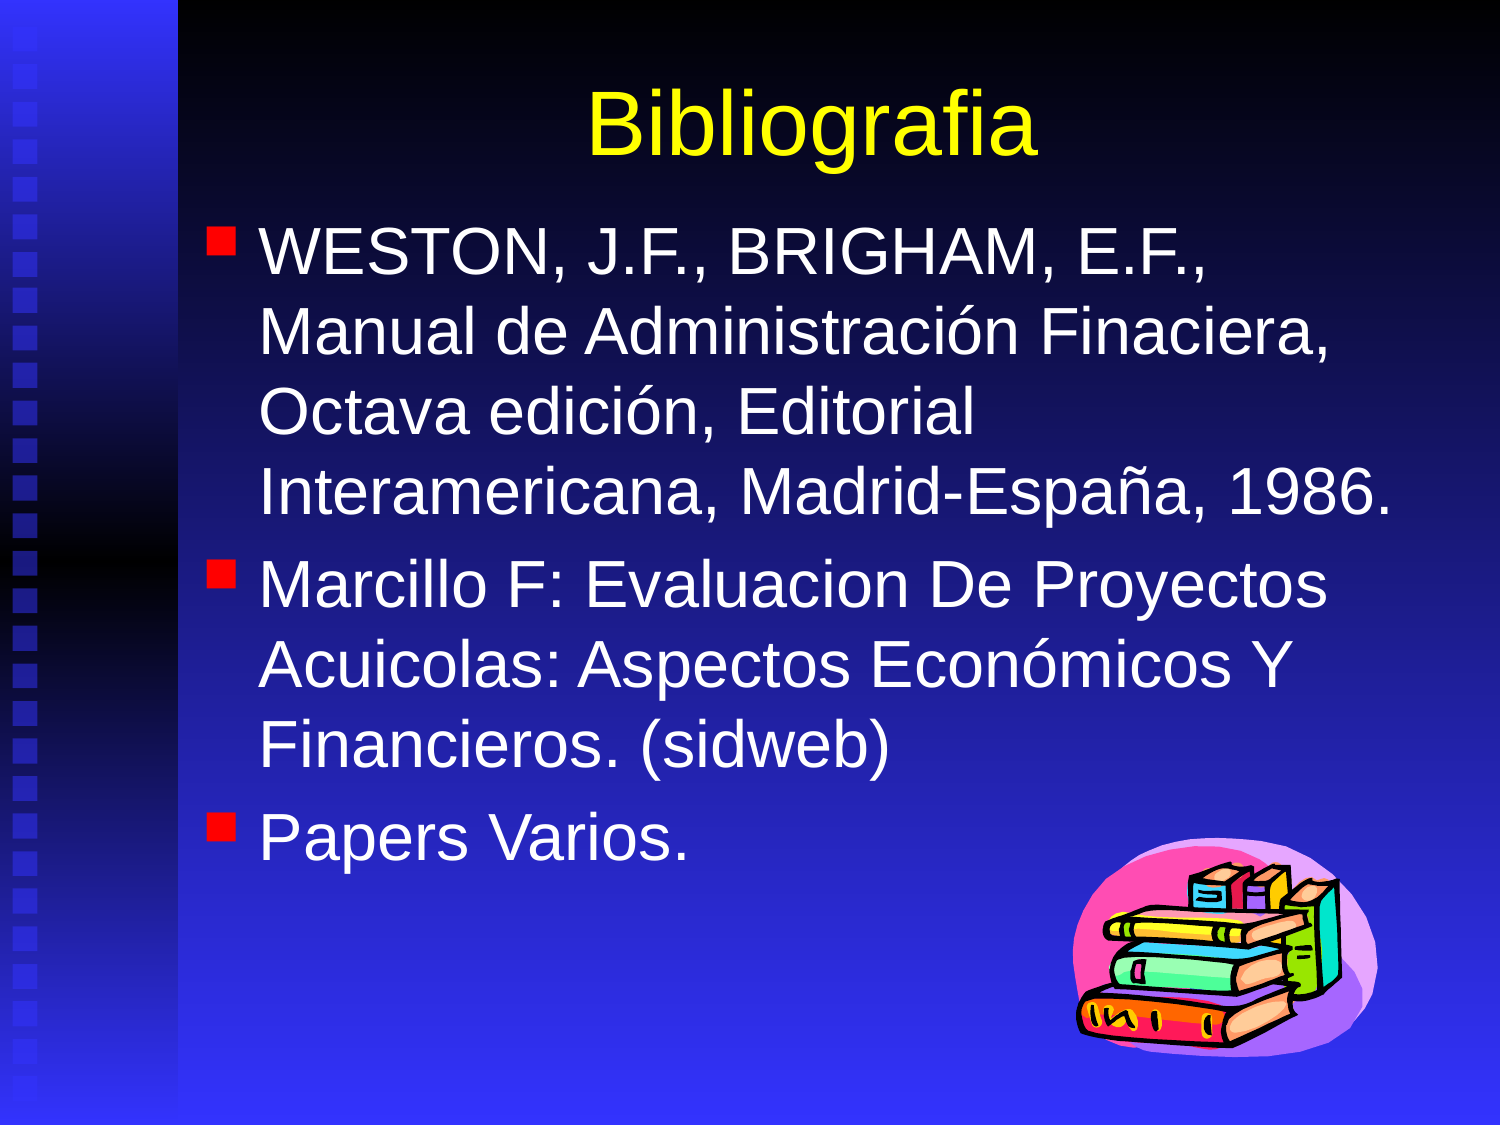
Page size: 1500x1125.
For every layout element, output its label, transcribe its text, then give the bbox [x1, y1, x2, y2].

picture [1068, 833, 1382, 1062]
title Bibliografia [174, 24, 1451, 213]
list WESTON, J.F., BRIGHAM, E.F., Manual de Administración Finaciera, Octava edición, Editorial Interamericana, Madrid-España, 1986. Marcillo F: Evaluacion De Proyectos Acuicolas: Aspectos Económicos Y Financieros. (sidweb) Papers Varios. [187, 199, 1451, 1088]
